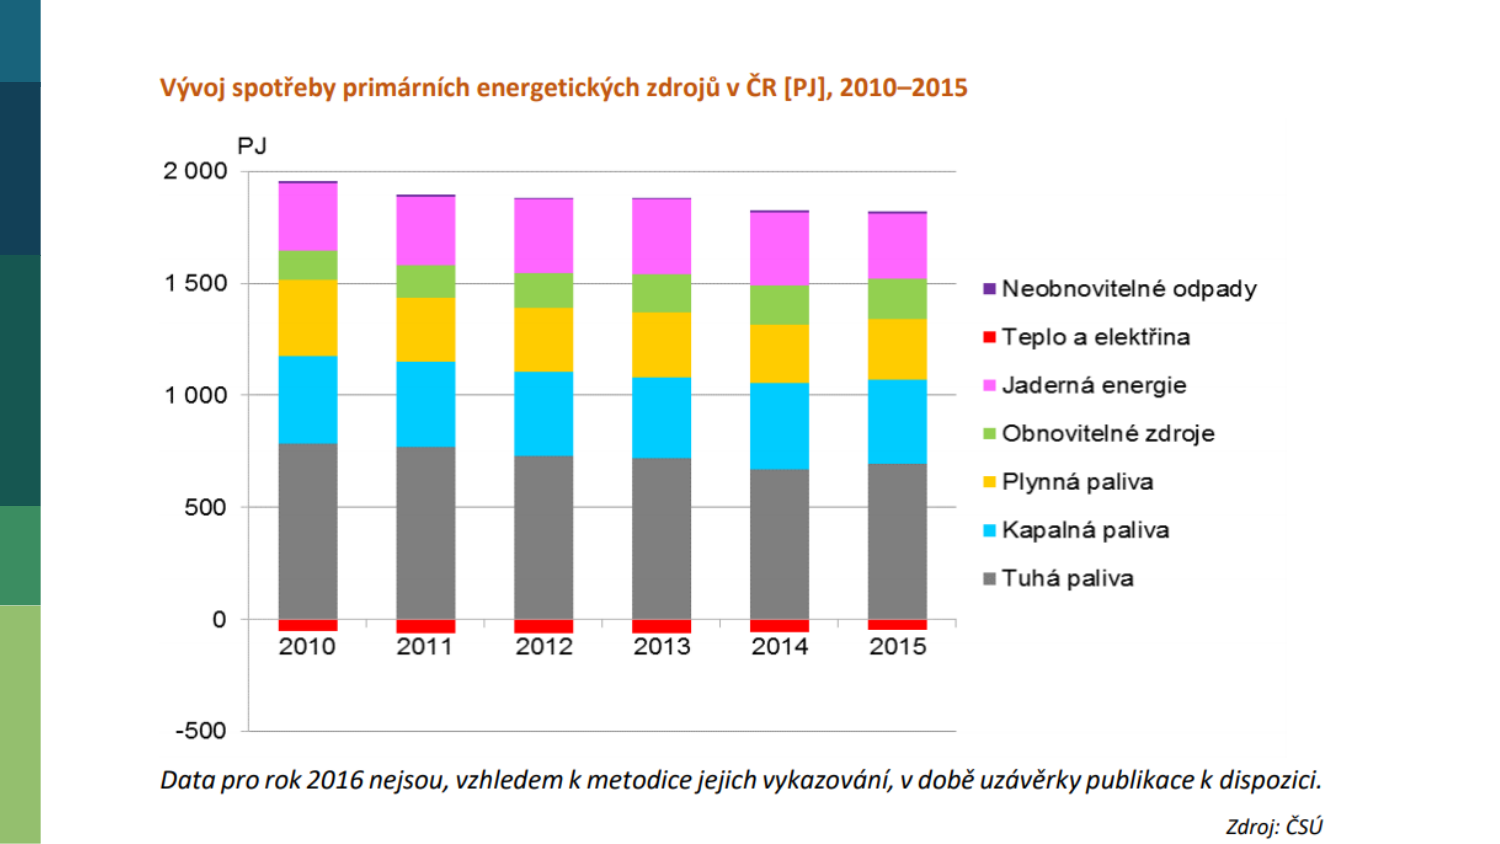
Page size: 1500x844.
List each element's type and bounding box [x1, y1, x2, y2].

picture [146, 62, 1330, 844]
